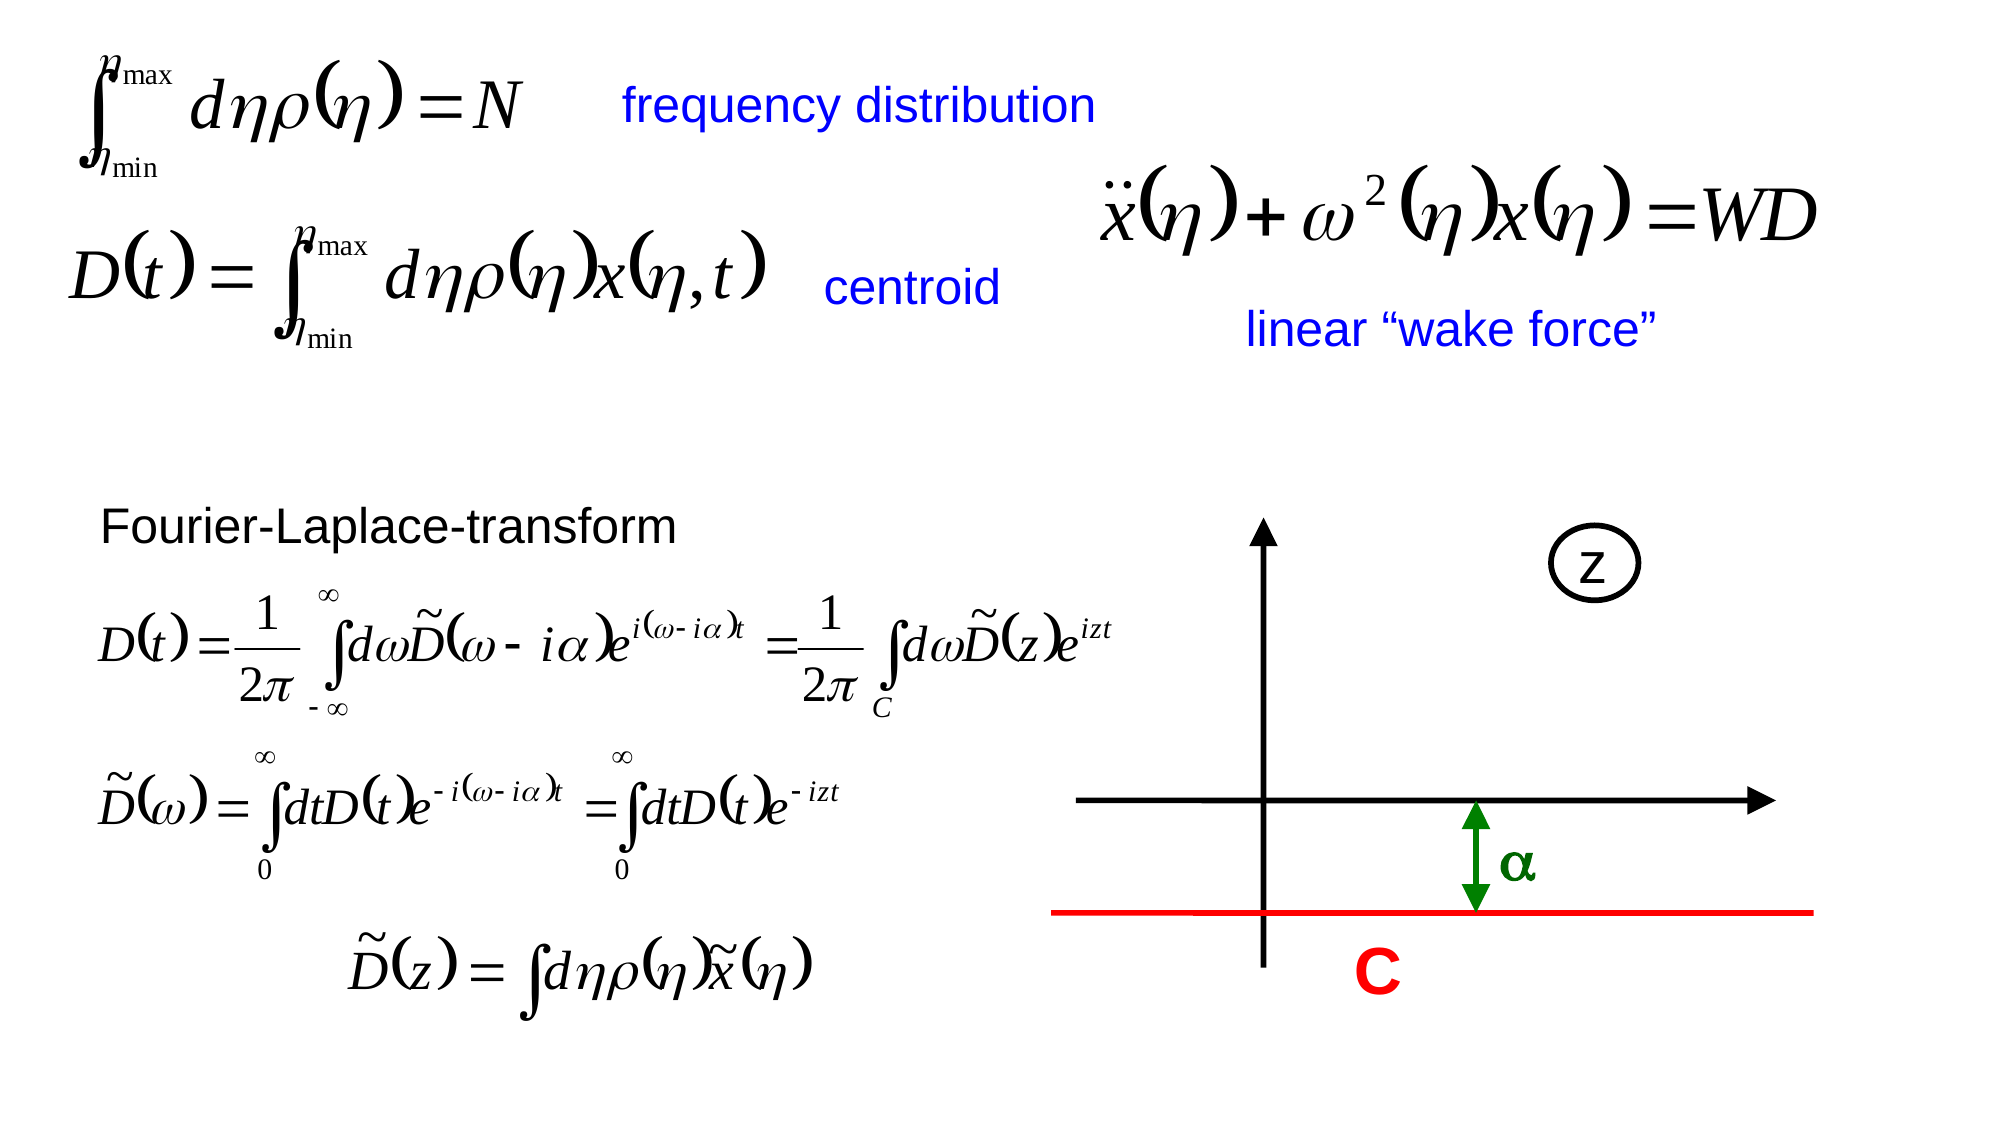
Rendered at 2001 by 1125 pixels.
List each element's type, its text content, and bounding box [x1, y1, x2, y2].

text_box z [1563, 590, 1623, 603]
text_box Fourier-Laplace-transform [85, 485, 723, 561]
text_box [1550, 525, 1639, 601]
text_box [88, 567, 1125, 891]
text_box [1465, 800, 1484, 913]
text_box [1477, 790, 1777, 811]
text_box linear “wake force” [1230, 289, 1672, 365]
text_box a [1484, 814, 1600, 899]
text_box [1085, 155, 1836, 274]
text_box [338, 924, 814, 1027]
text_box z [1563, 517, 1623, 536]
text_box C [1338, 920, 1452, 1015]
text_box frequency distribution [770, 64, 1112, 140]
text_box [56, 29, 770, 362]
text_box centroid [808, 247, 1017, 322]
text_box [1253, 517, 1274, 565]
